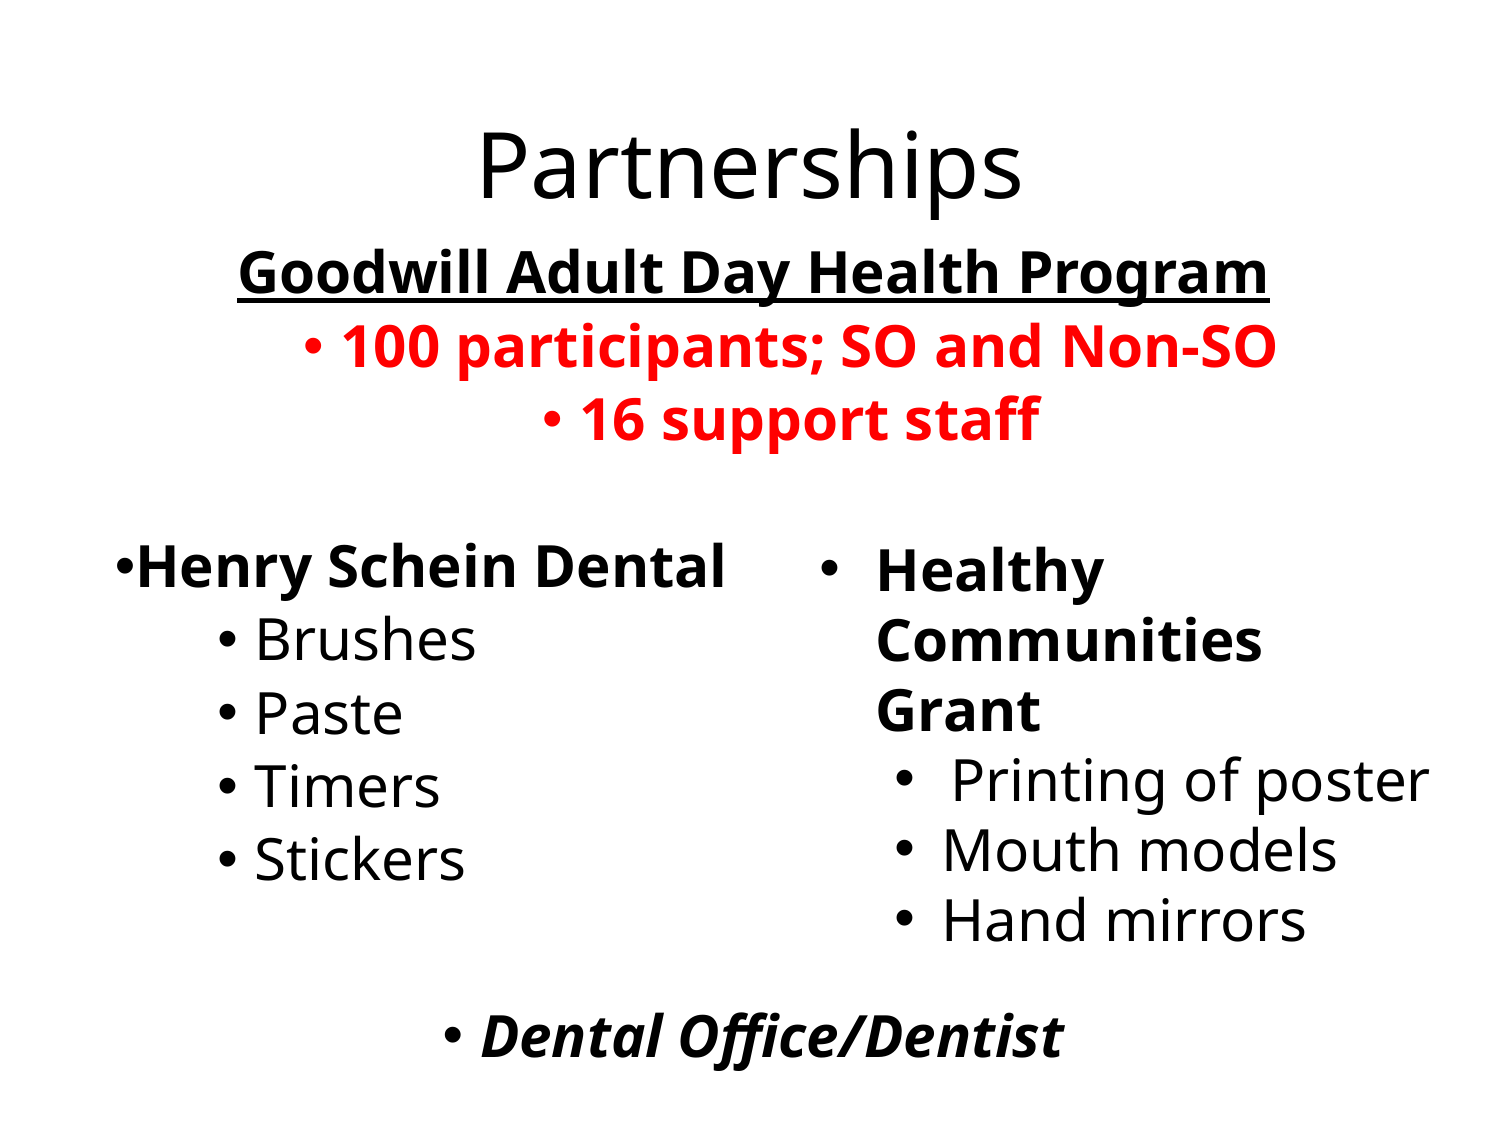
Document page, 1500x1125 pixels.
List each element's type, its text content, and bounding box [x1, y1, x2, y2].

list Goodwill Adult Day Health Program 100 participants; SO and Non-SO 16 support staff Henry Schein Dental Brushes Paste Timers Stickers Dental Office/Dentist [52, 236, 1455, 1085]
title Partnerships [103, 59, 1397, 236]
text_box Healthy Communities Grant Printing of poster Mouth models Hand mirrors [804, 525, 1455, 960]
